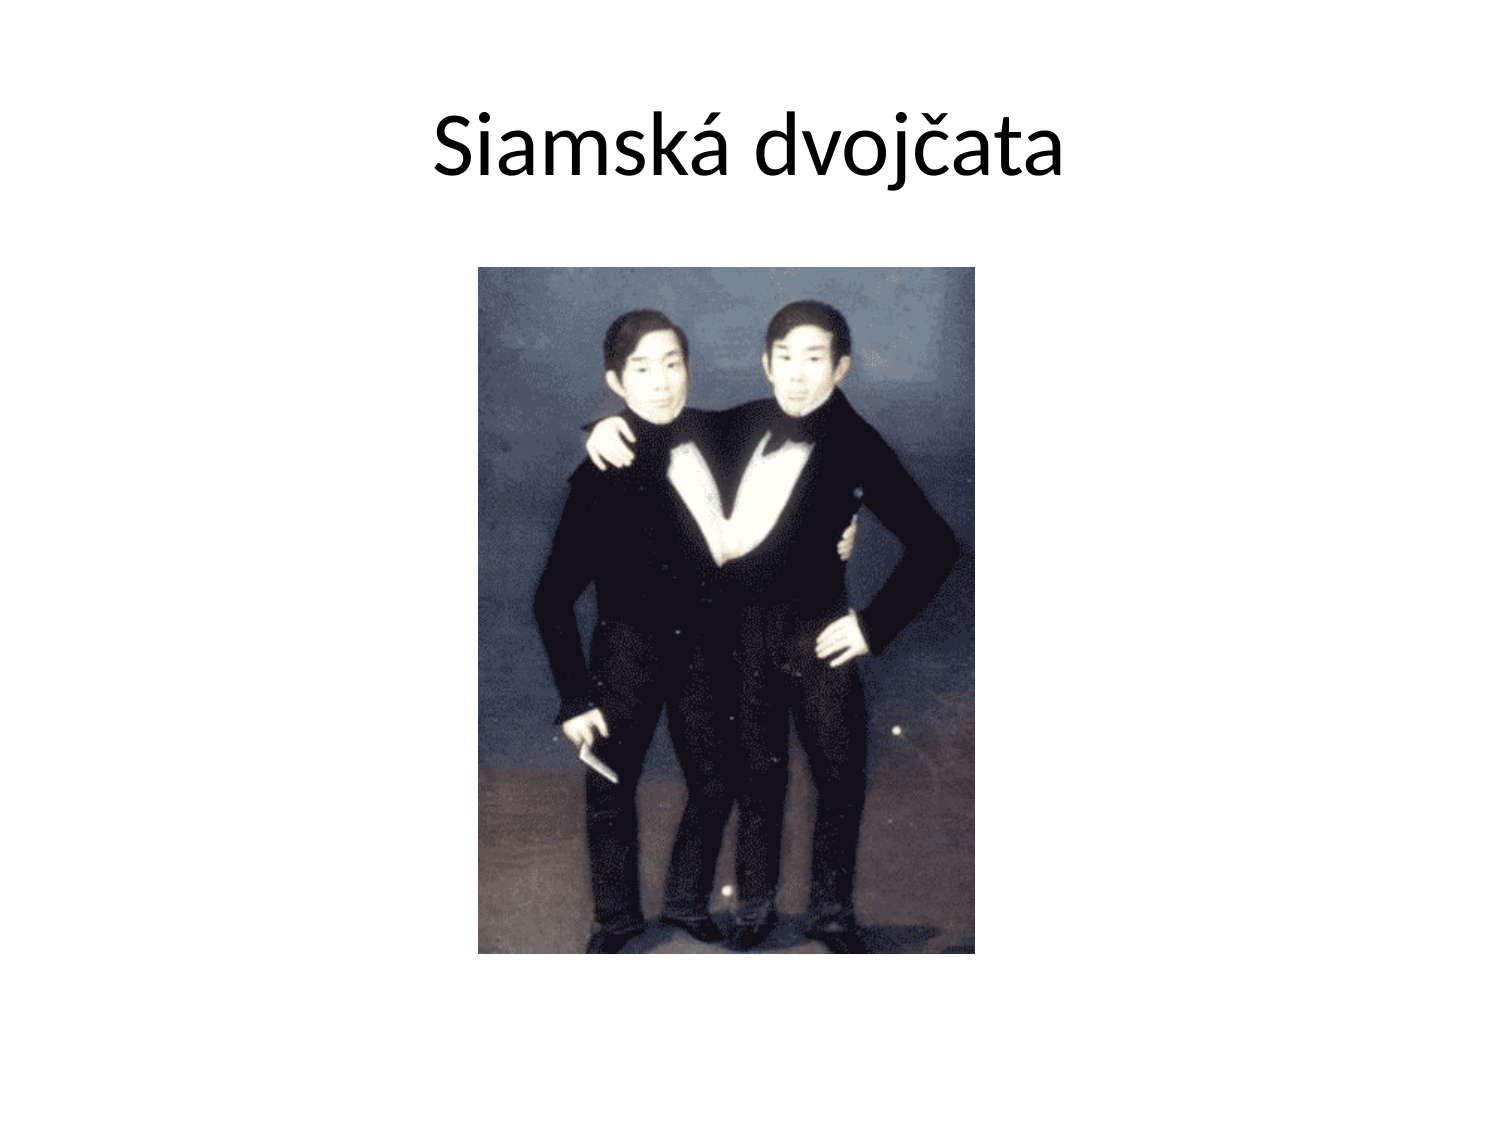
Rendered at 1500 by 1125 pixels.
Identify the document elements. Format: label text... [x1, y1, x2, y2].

title Siamská dvojčata [75, 45, 1425, 233]
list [478, 266, 975, 955]
